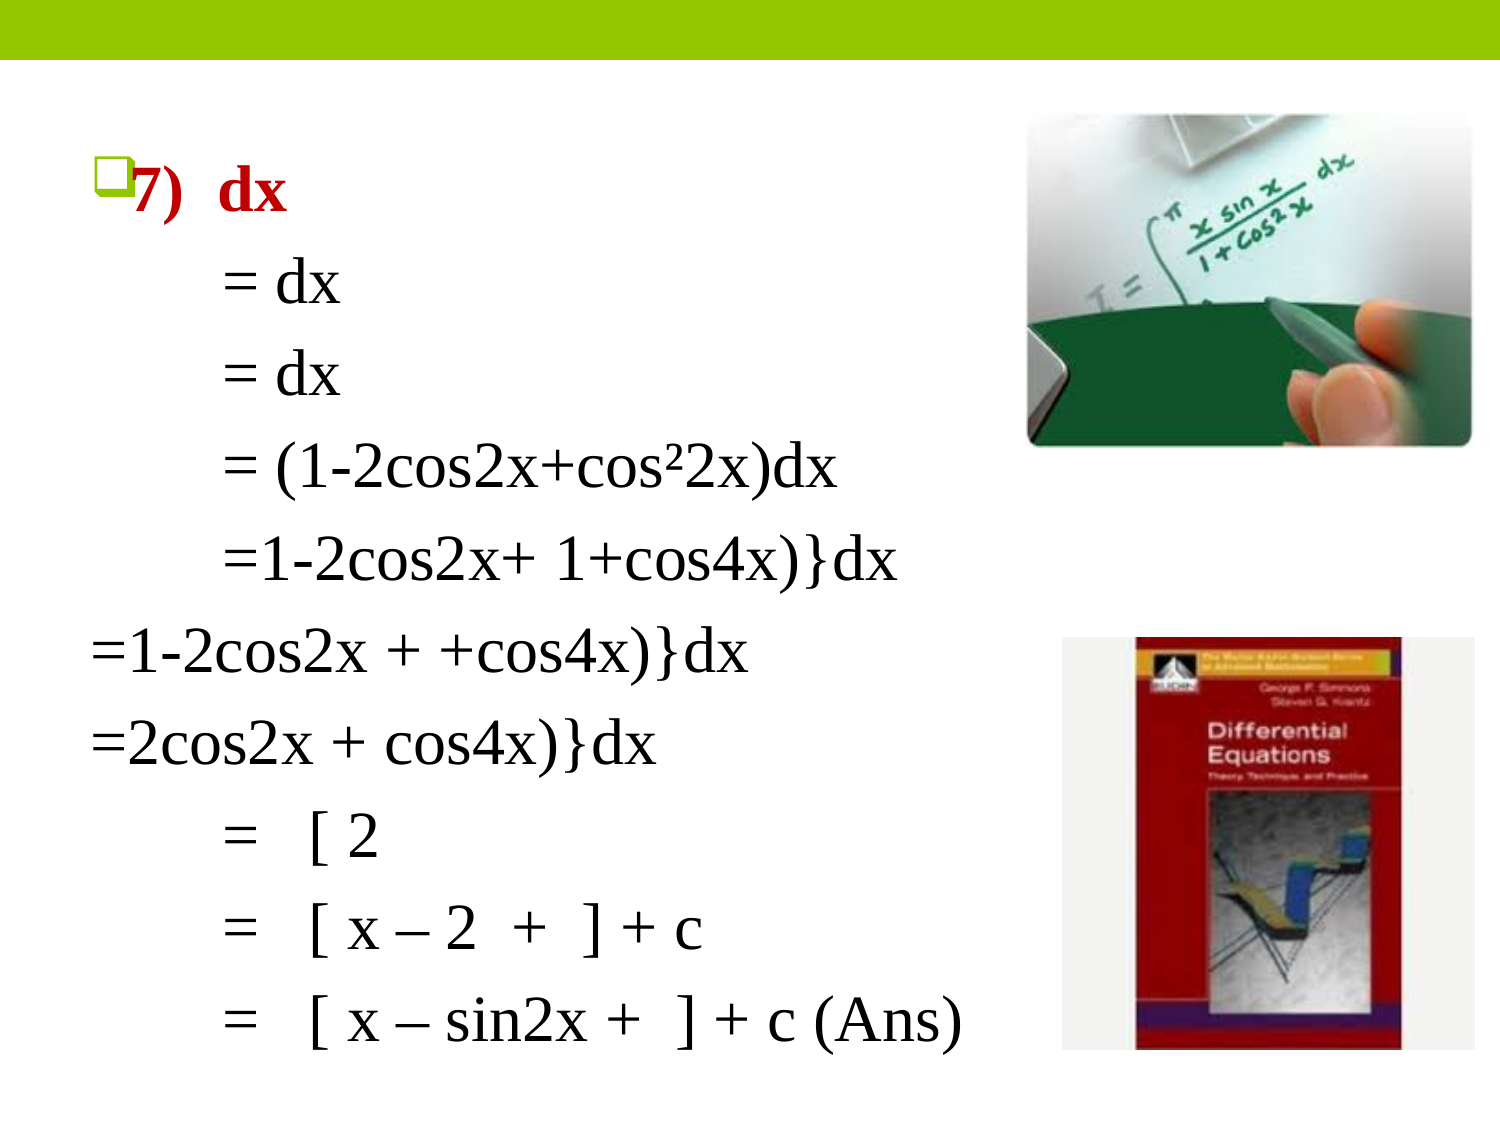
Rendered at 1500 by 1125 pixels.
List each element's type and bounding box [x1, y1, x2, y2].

picture [1062, 637, 1476, 1051]
picture [1024, 112, 1476, 451]
